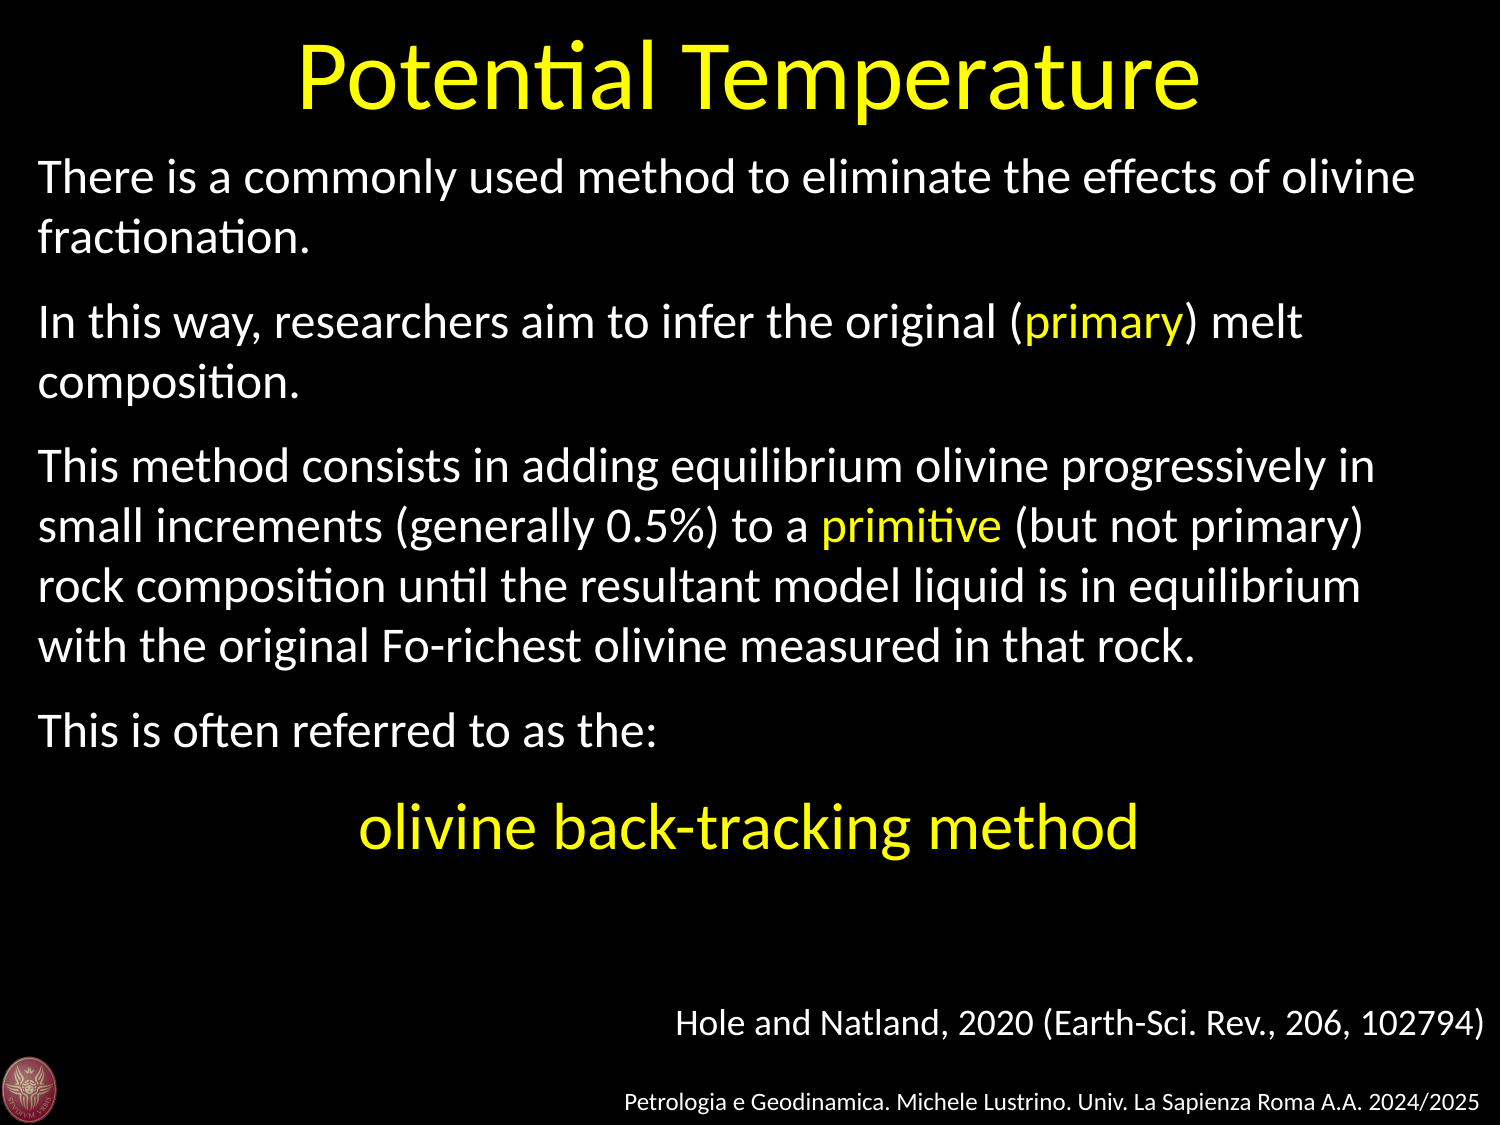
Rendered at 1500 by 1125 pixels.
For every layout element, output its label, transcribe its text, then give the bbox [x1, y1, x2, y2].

picture [0, 1055, 60, 1125]
text_box Hole and Natland, 2020 (Earth-Sci. Rev., 206, 102794) [633, 990, 1500, 1051]
text_box Potential Temperature [270, 2, 1230, 137]
text_box There is a commonly used method to eliminate the effects of olivine fractionation. In this way, researchers aim to infer the original (primary) melt composition. This method consists in adding equilibrium olivine progressively in small increments (generally 0.5%) to a primitive (but not primary) rock composition until the resultant model liquid is in equilibrium with the original Fo-richest olivine measured in that rock. This is often referred to as the: olivine back-tracking method [22, 135, 1477, 871]
